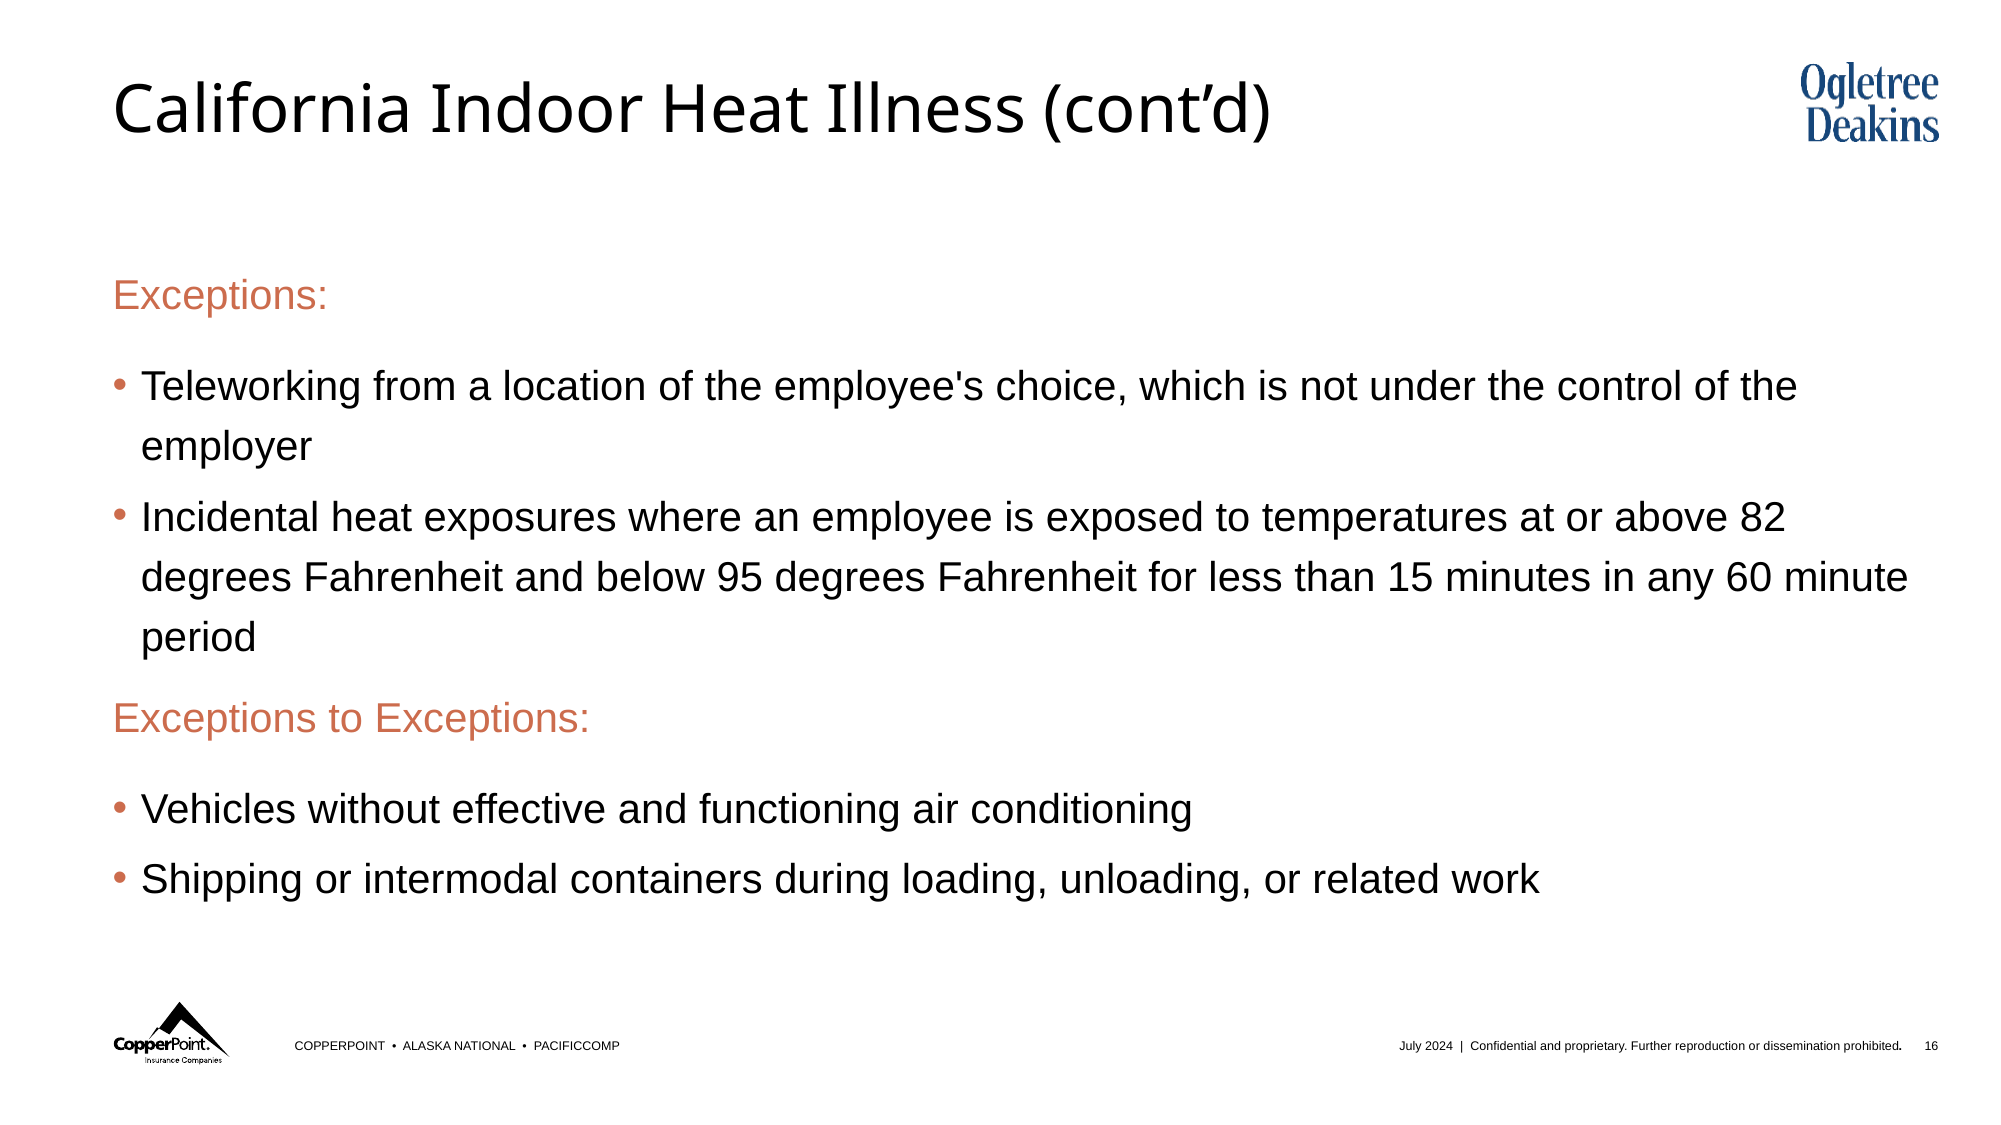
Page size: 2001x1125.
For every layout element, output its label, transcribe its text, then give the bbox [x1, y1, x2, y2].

title California Indoor Heat Illness (cont’d) [97, 58, 1939, 225]
list Exceptions: Teleworking from a location of the employee's choice, which is not under the control of the employer Incidental heat exposures where an employee is exposed to temperatures at or above 82 degrees Fahrenheit and below 95 degrees Fahrenheit for less than 15 minutes in any 60 minute period Exceptions to Exceptions: Vehicles without effective and functioning air conditioning Shipping or intermodal containers during loading, unloading, or related work [97, 249, 1939, 984]
